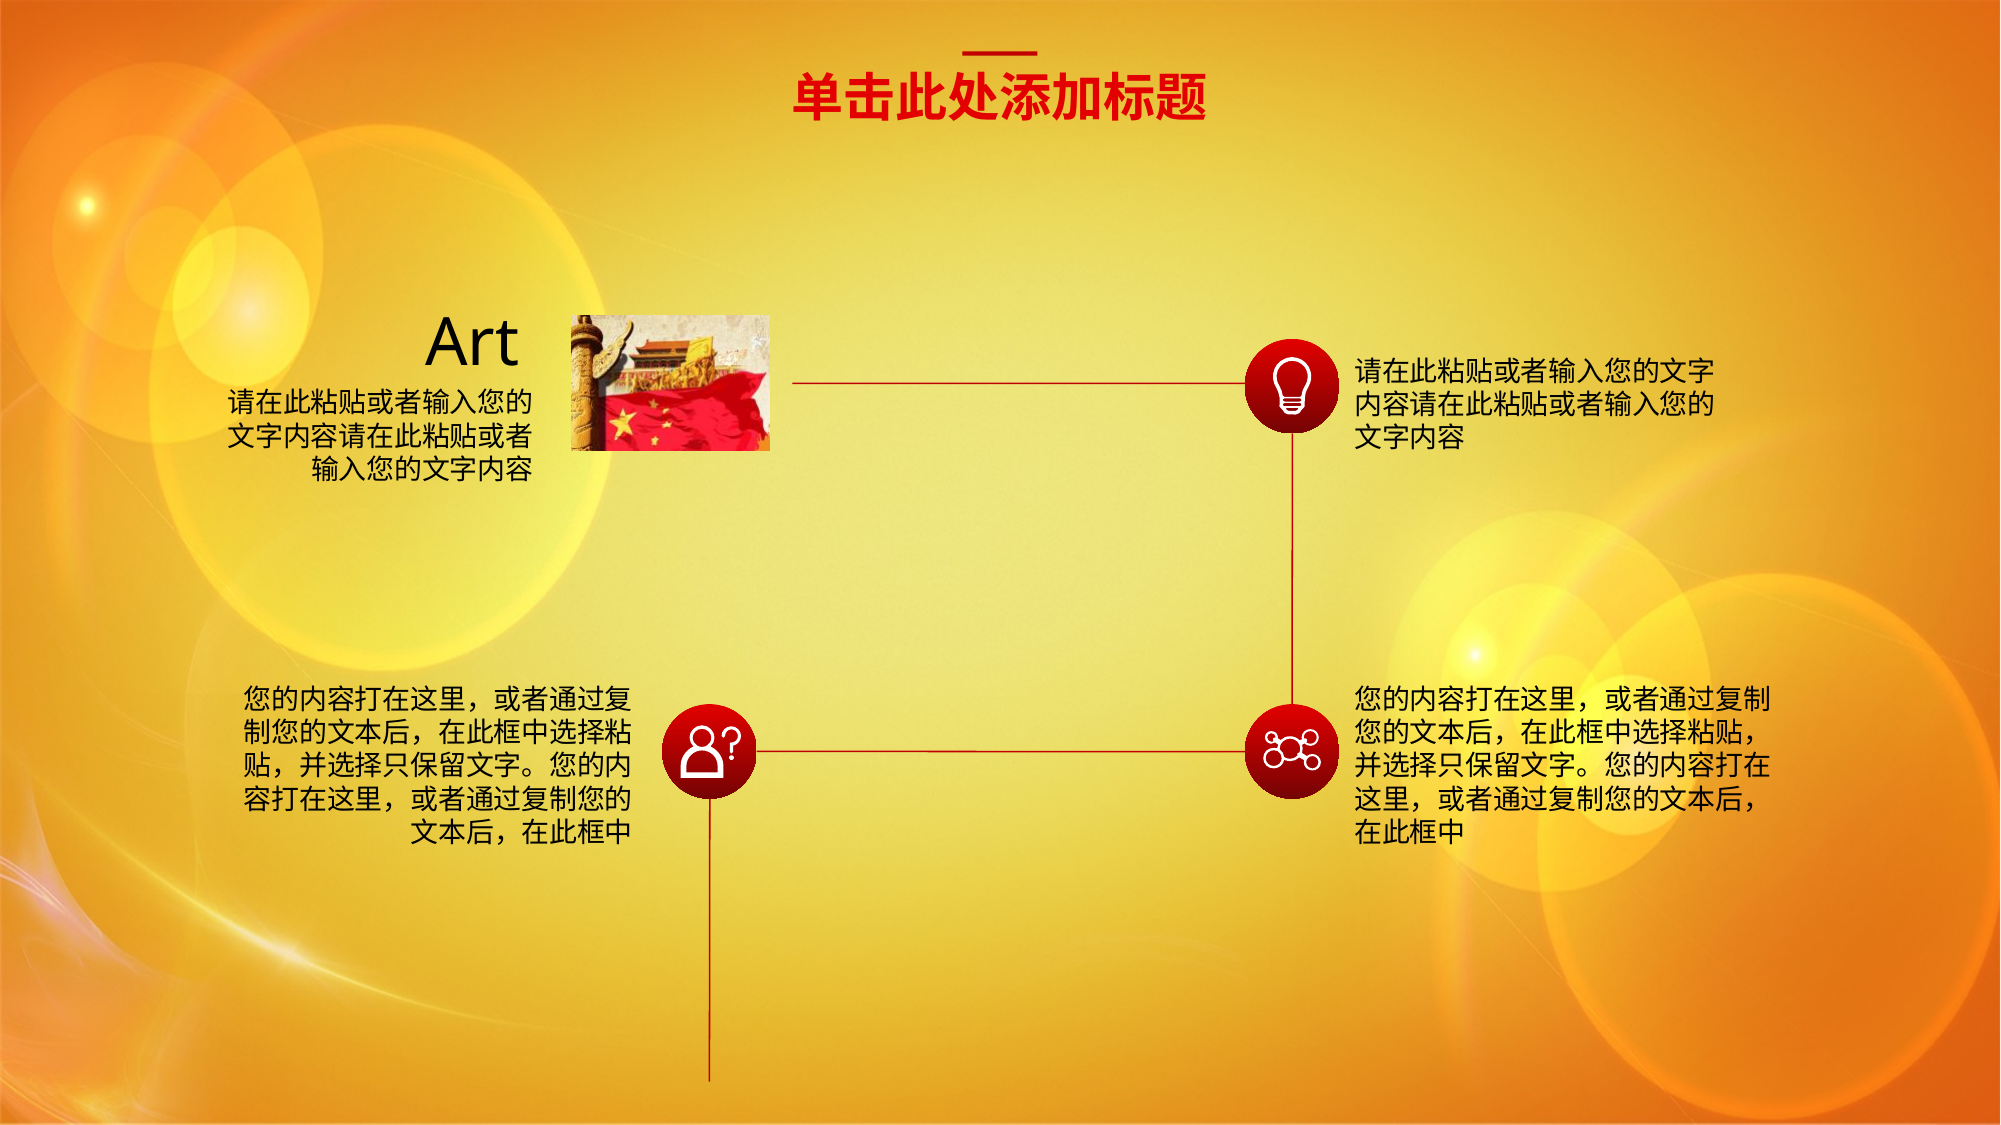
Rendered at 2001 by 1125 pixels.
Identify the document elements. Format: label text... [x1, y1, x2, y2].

text_box 您的内容打在这里，或者通过复制您的文本后，在此框中选择粘贴，并选择只保留文字。您的内容打在这里，或者通过复制您的文本后，在此框中 [209, 673, 648, 856]
text_box 您的内容打在这里，或者通过复制您的文本后，在此框中选择粘贴，并选择只保留文字。您的内容打在这里，或者通过复制您的文本后，在此框中 [1339, 673, 1812, 856]
text_box [1263, 729, 1321, 771]
text_box [1244, 338, 1339, 434]
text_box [680, 725, 742, 778]
text_box [961, 50, 1038, 57]
text_box 单击此处添加标题 [777, 57, 1223, 135]
text_box 请在此粘贴或者输入您的文字内容请在此粘贴或者输入您的文字内容 [191, 377, 548, 493]
text_box [1273, 357, 1312, 415]
text_box Art [410, 291, 535, 377]
text_box 请在此粘贴或者输入您的文字内容请在此粘贴或者输入您的文字内容 [1339, 345, 1734, 461]
picture [0, 0, 2001, 1125]
text_box [1244, 704, 1339, 799]
text_box [662, 704, 757, 799]
